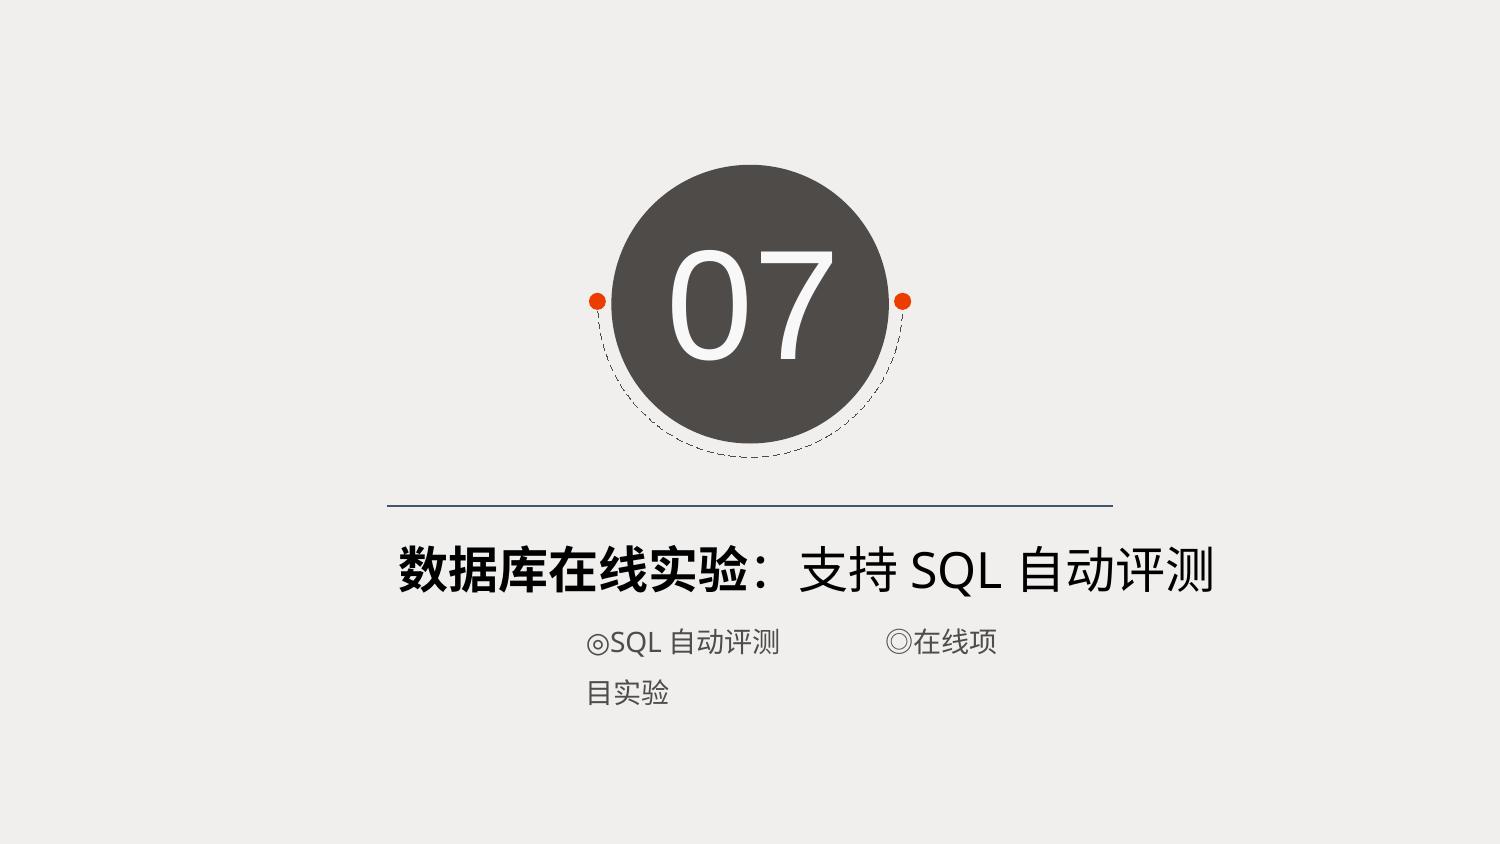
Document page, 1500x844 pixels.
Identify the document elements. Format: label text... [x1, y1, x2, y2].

text_box 数据库在线实验：支持SQL自动评测 [279, 531, 1335, 607]
text_box [894, 292, 912, 310]
text_box [663, 164, 837, 195]
text_box [597, 302, 903, 458]
text_box ◎SQL自动评测 ◎在线项目实验 [571, 600, 1034, 767]
text_box 07 [651, 195, 856, 399]
text_box [856, 214, 889, 303]
text_box [611, 206, 651, 304]
text_box [588, 292, 606, 310]
